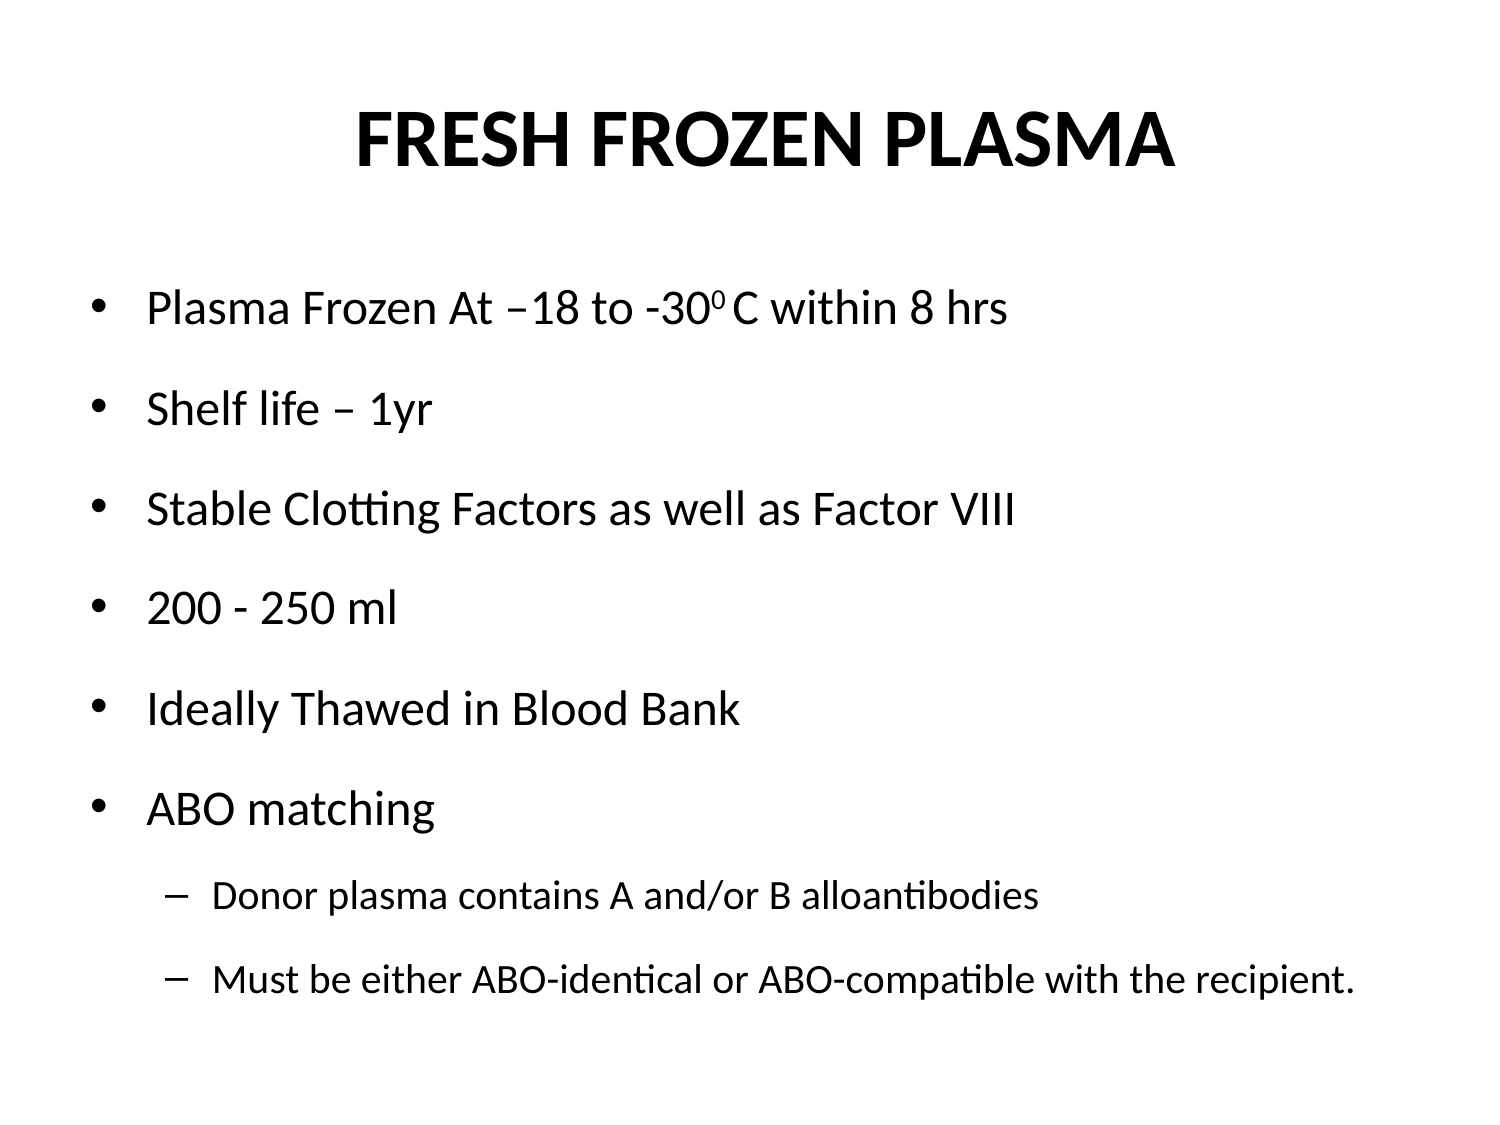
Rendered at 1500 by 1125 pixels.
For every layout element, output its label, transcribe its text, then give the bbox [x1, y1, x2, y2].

title FRESH FROZEN PLASMA [132, 37, 1400, 229]
list Plasma Frozen At –18 to -300 C within 8 hrs Shelf life – 1yr Stable Clotting Factors as well as Factor VIII 200 - 250 ml Ideally Thawed in Blood Bank ABO matching Donor plasma contains A and/or B alloantibodies Must be either ABO-identical or ABO-compatible with the recipient. [75, 237, 1425, 980]
